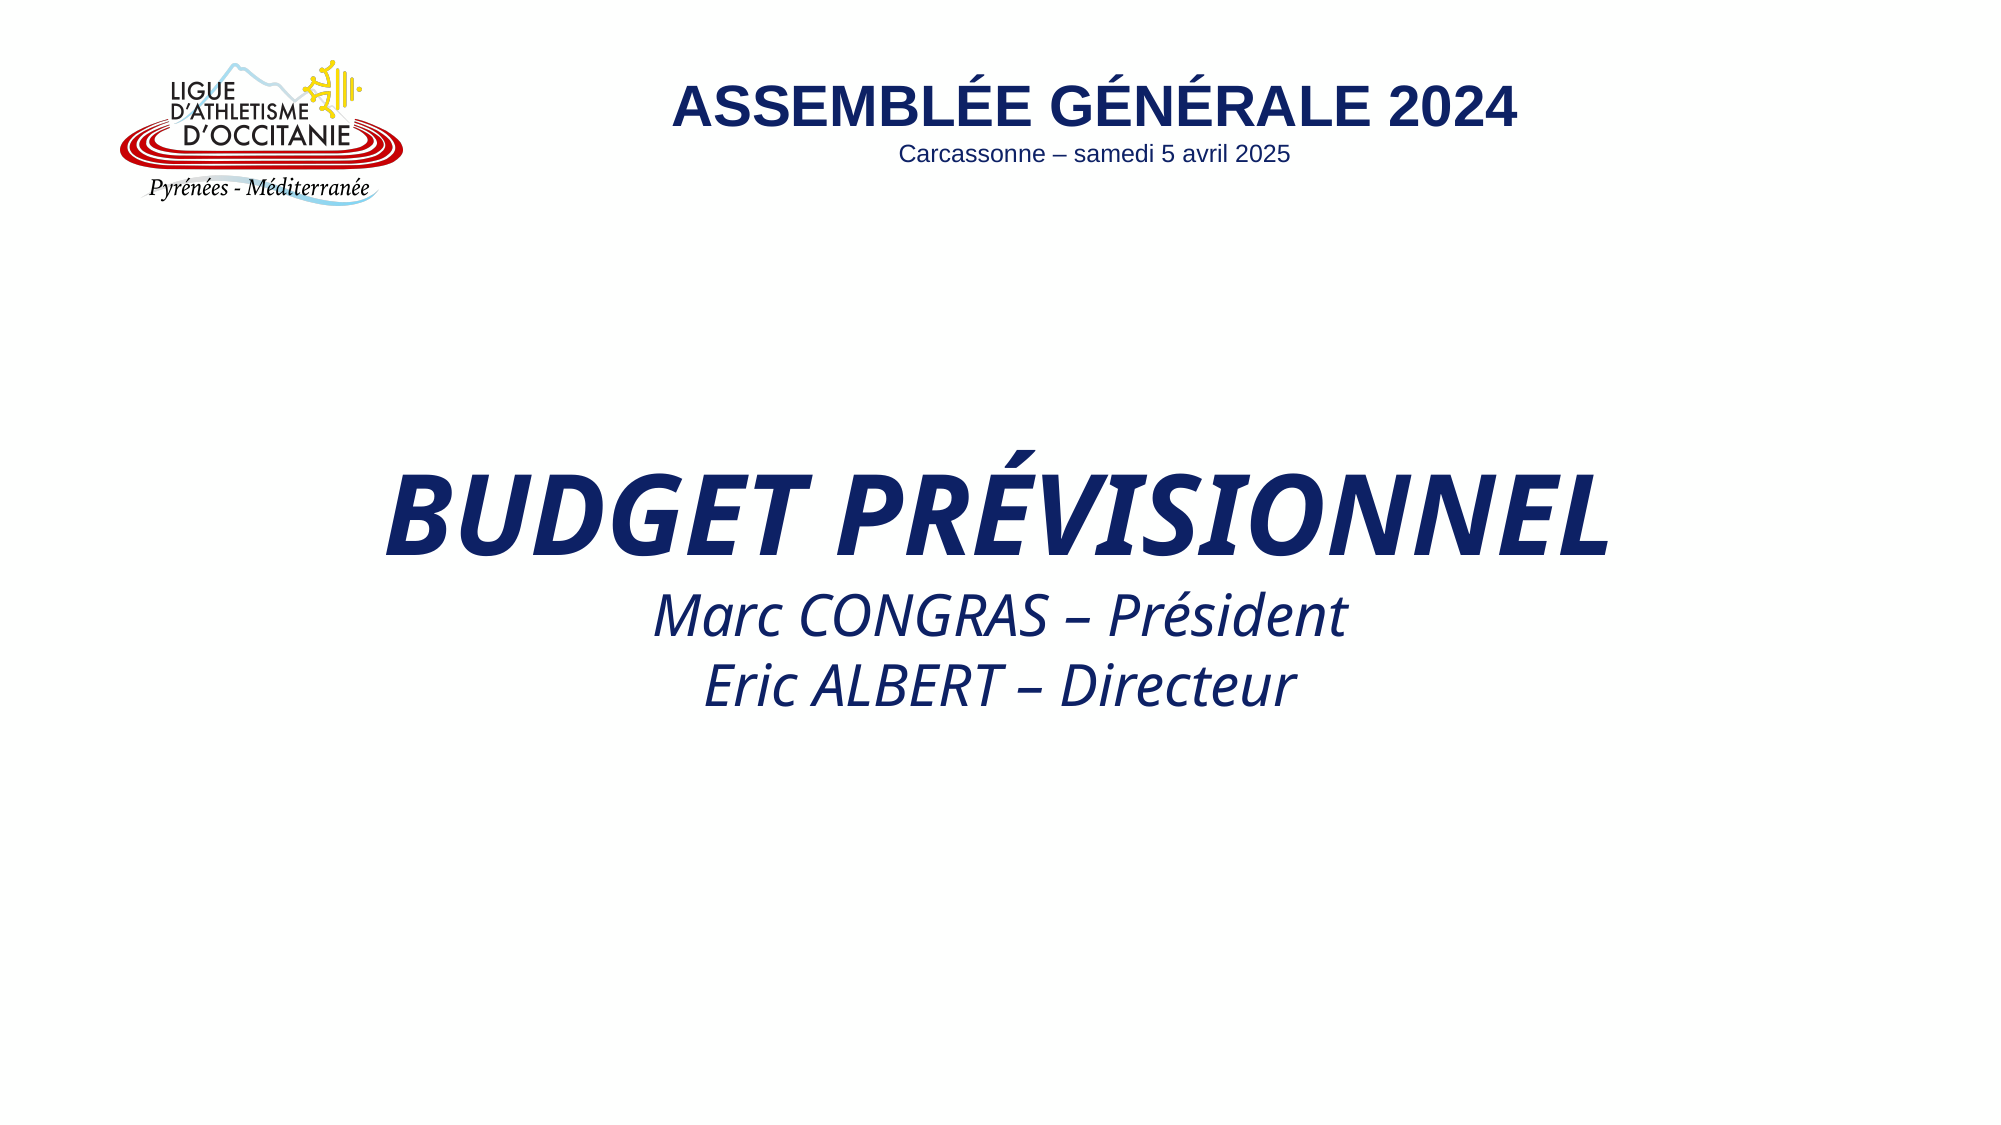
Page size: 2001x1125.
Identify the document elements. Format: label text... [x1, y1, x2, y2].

text_box BUDGET PRÉVISIONNEL Marc CONGRAS – Président Eric ALBERT – Directeur [150, 435, 1850, 726]
text_box ASSEMBLÉE GÉNÉRALE 2024 Carcassonne – samedi 5 avril 2025 [403, 60, 1946, 175]
picture [119, 60, 403, 206]
